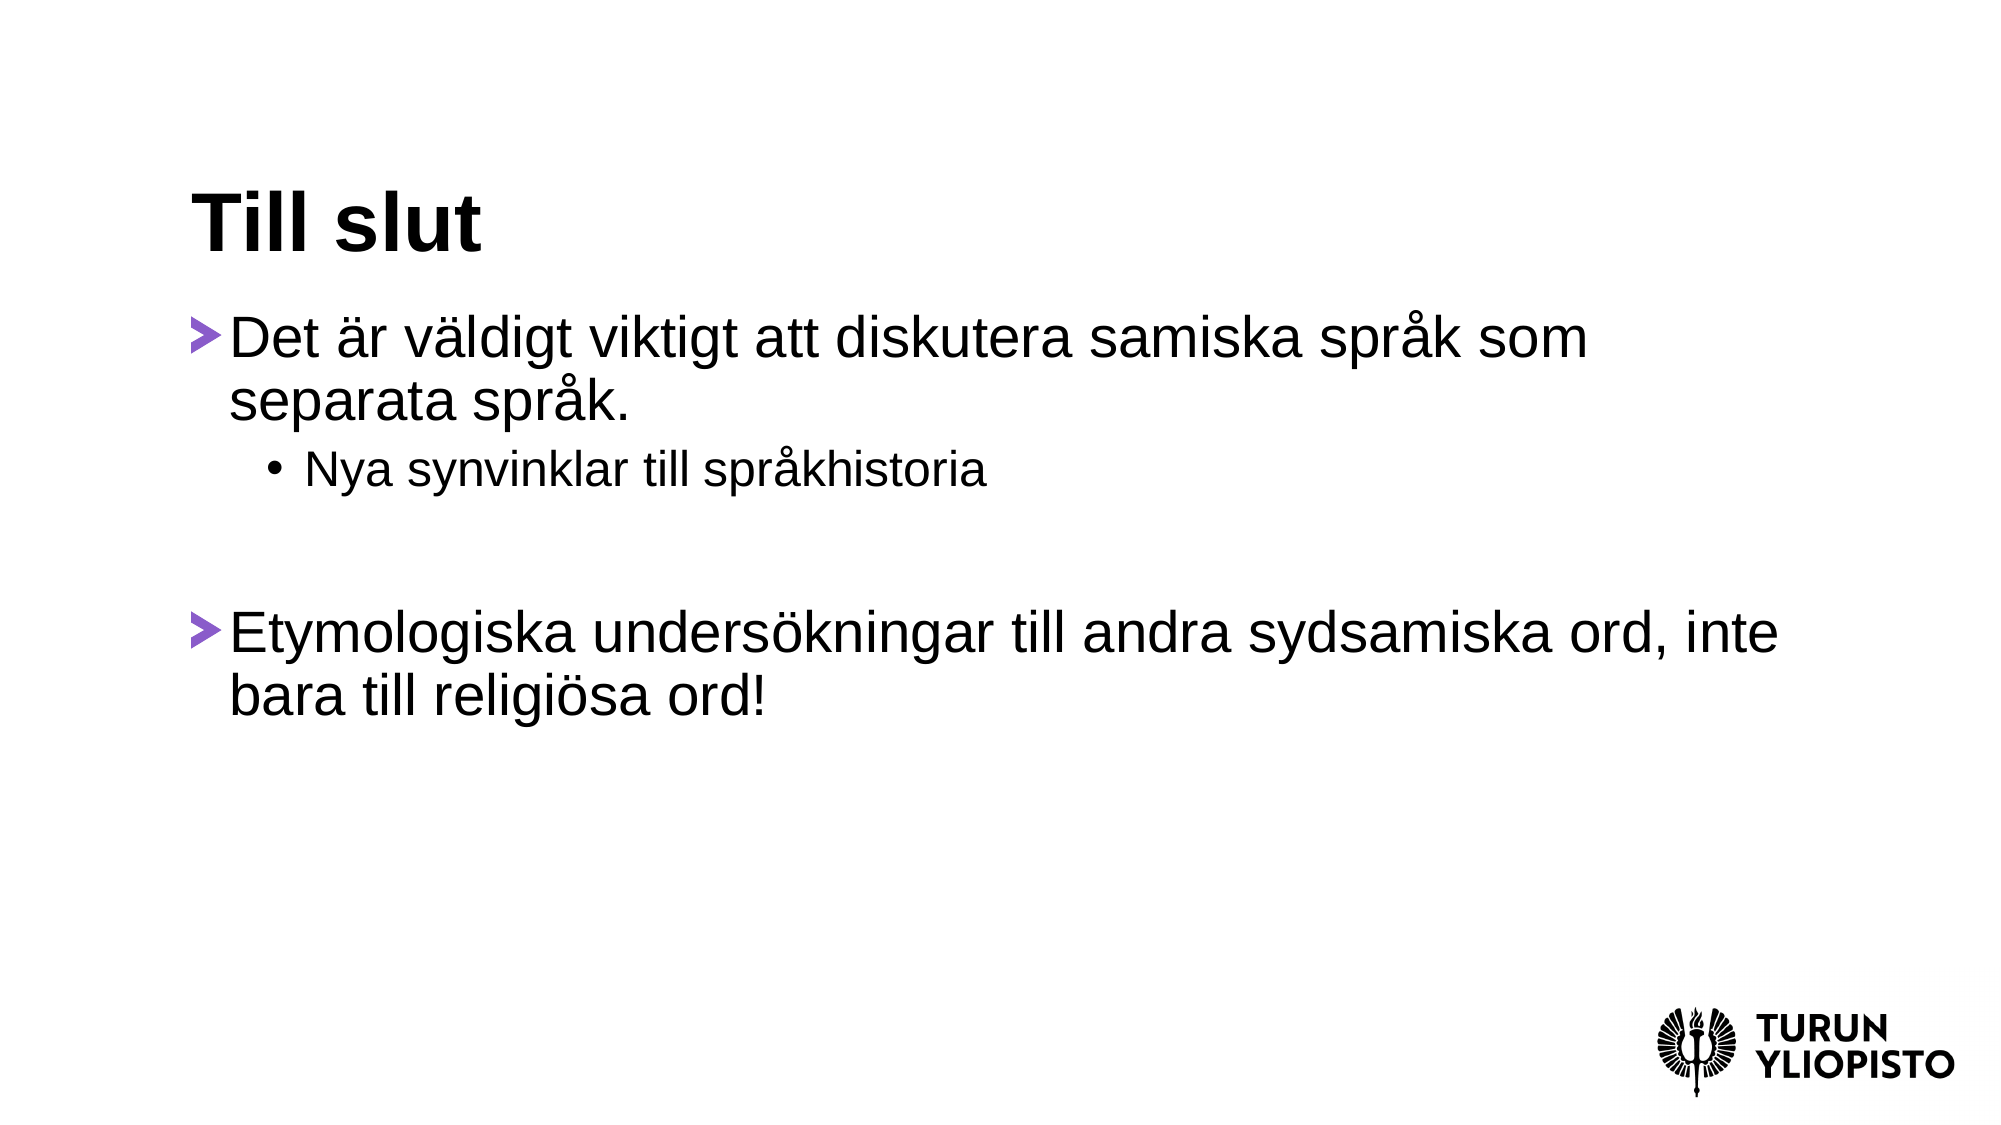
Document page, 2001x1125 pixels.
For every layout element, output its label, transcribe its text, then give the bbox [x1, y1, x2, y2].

picture [191, 611, 225, 649]
picture [1610, 967, 2000, 1125]
picture [191, 316, 225, 354]
list Det är väldigt viktigt att diskutera samiska språk som separata språk. Nya synvinklar till språkhistoria Etymologiska undersökningar till andra sydsamiska ord, inte bara till religiösa ord! [176, 299, 1842, 968]
title Till slut [176, 71, 1842, 278]
